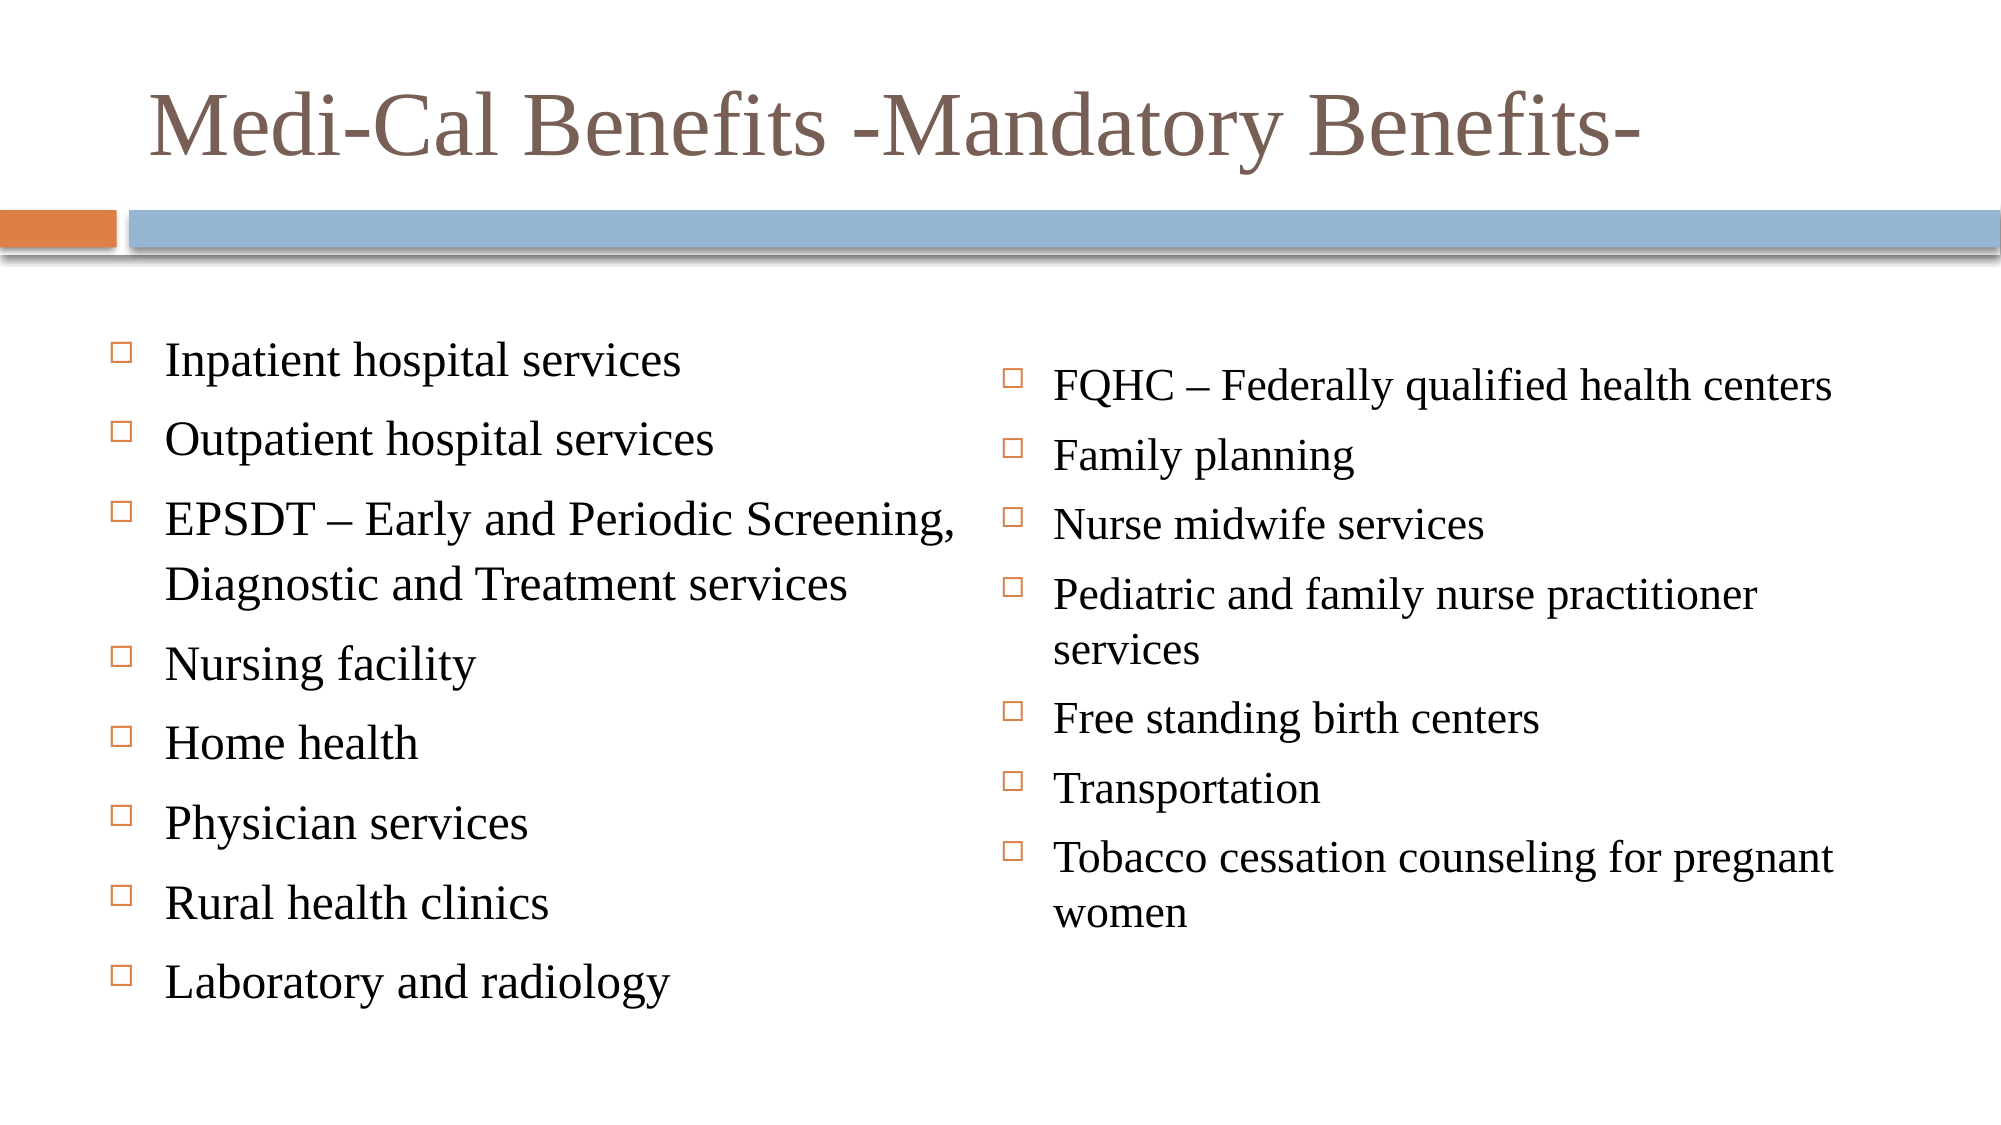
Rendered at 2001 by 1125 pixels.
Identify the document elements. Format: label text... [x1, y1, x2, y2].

text_box FQHC – Federally qualified health centers Family planning Nurse midwife services Pediatric and family nurse practitioner services Free standing birth centers Transportation Tobacco cessation counseling for pregnant women [947, 309, 1958, 1086]
title Medi-Cal Benefits -Mandatory Benefits- [133, 37, 1918, 200]
list Inpatient hospital services Outpatient hospital services EPSDT – Early and Periodic Screening, Diagnostic and Treatment services Nursing facility Home health Physician services Rural health clinics Laboratory and radiology [93, 313, 974, 1089]
